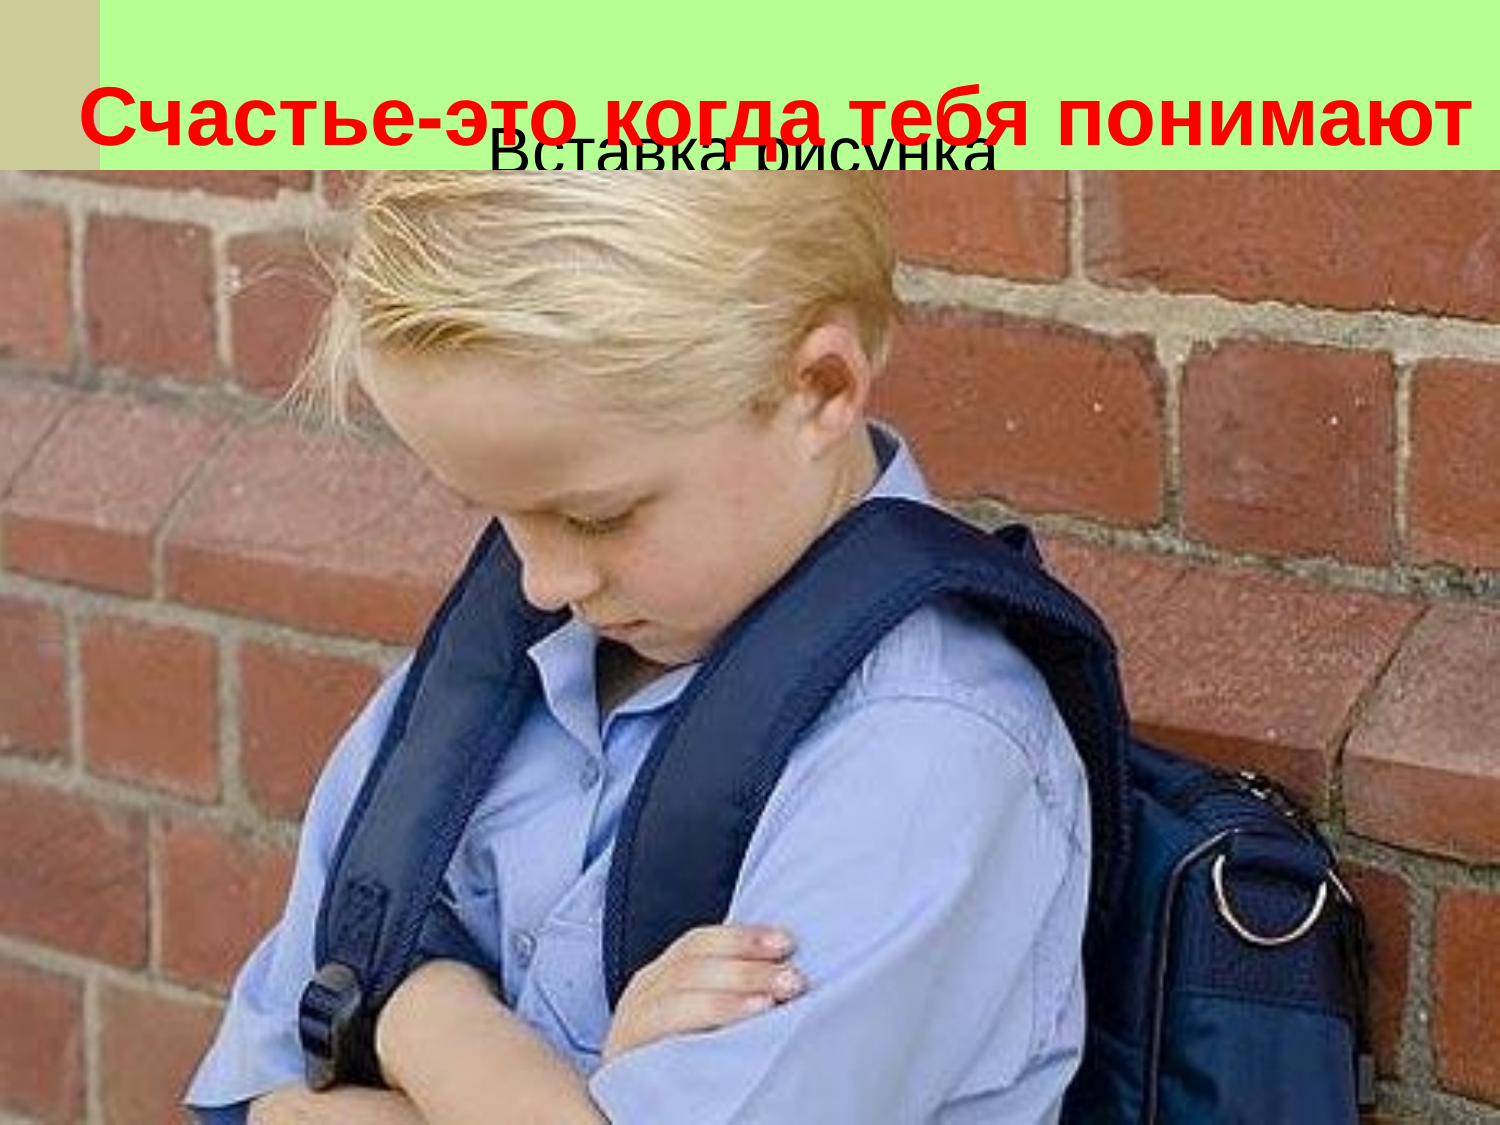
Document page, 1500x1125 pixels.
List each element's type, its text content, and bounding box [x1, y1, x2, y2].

text_box Счастье-это когда тебя понимают [64, 54, 1491, 169]
picture [0, 100, 1500, 1125]
